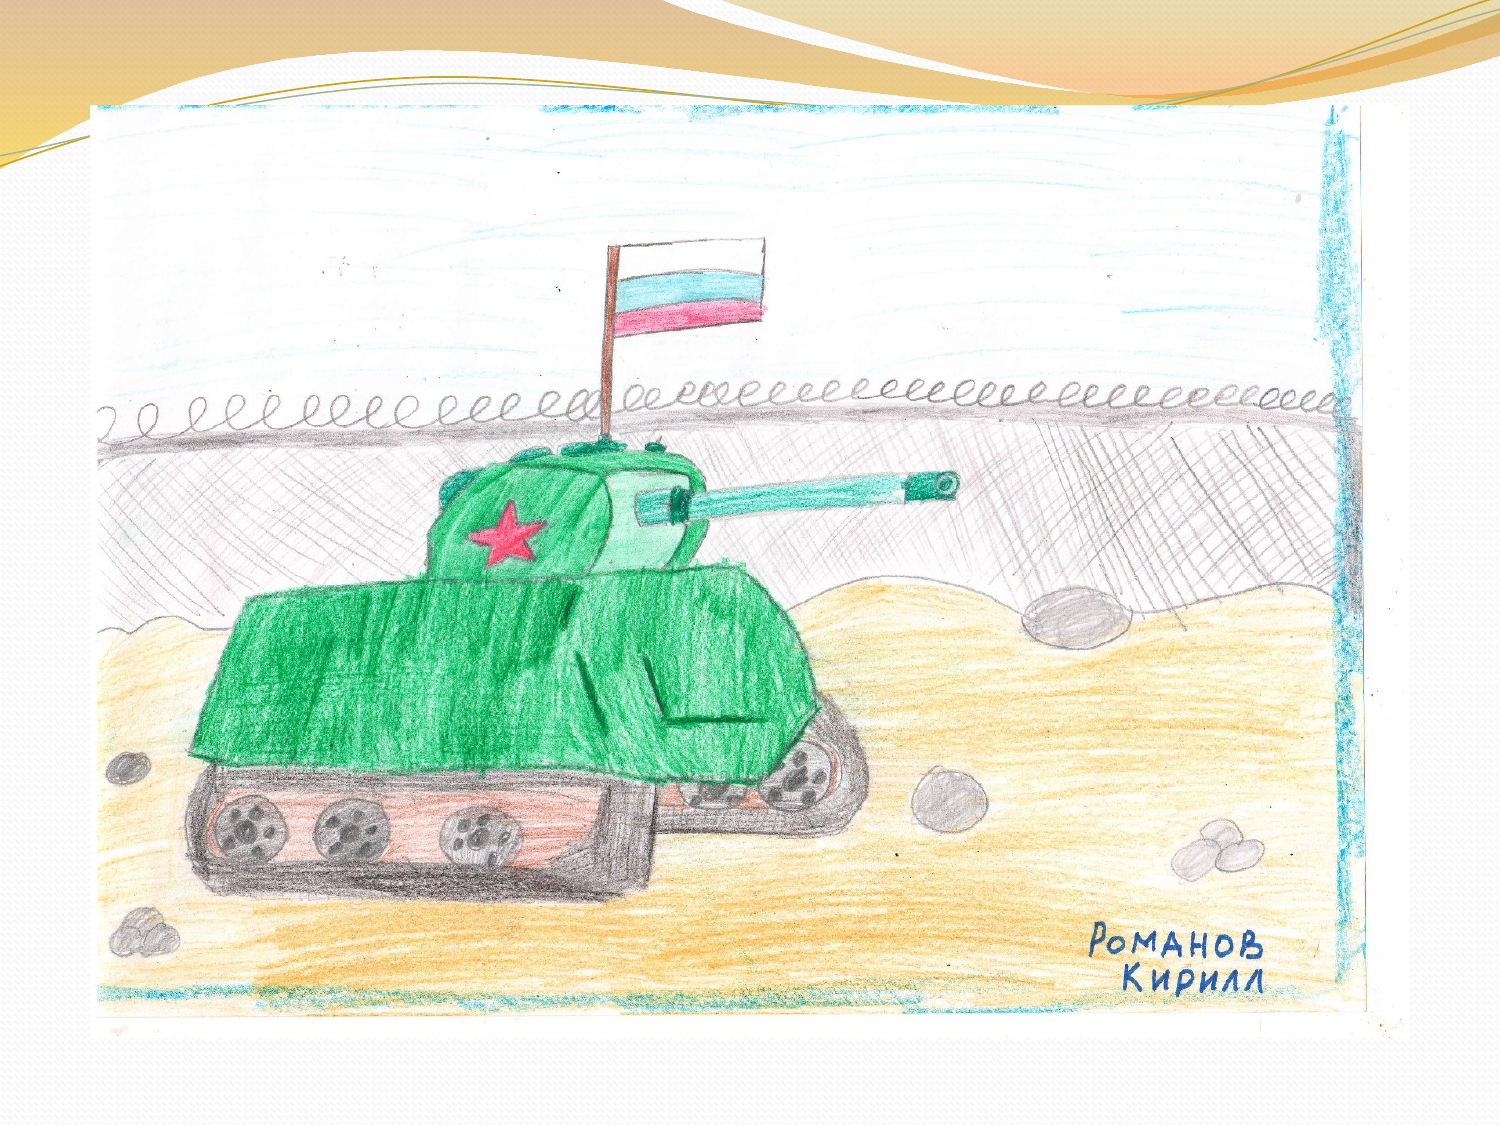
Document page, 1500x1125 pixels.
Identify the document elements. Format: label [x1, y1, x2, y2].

list [90, 105, 1410, 1038]
